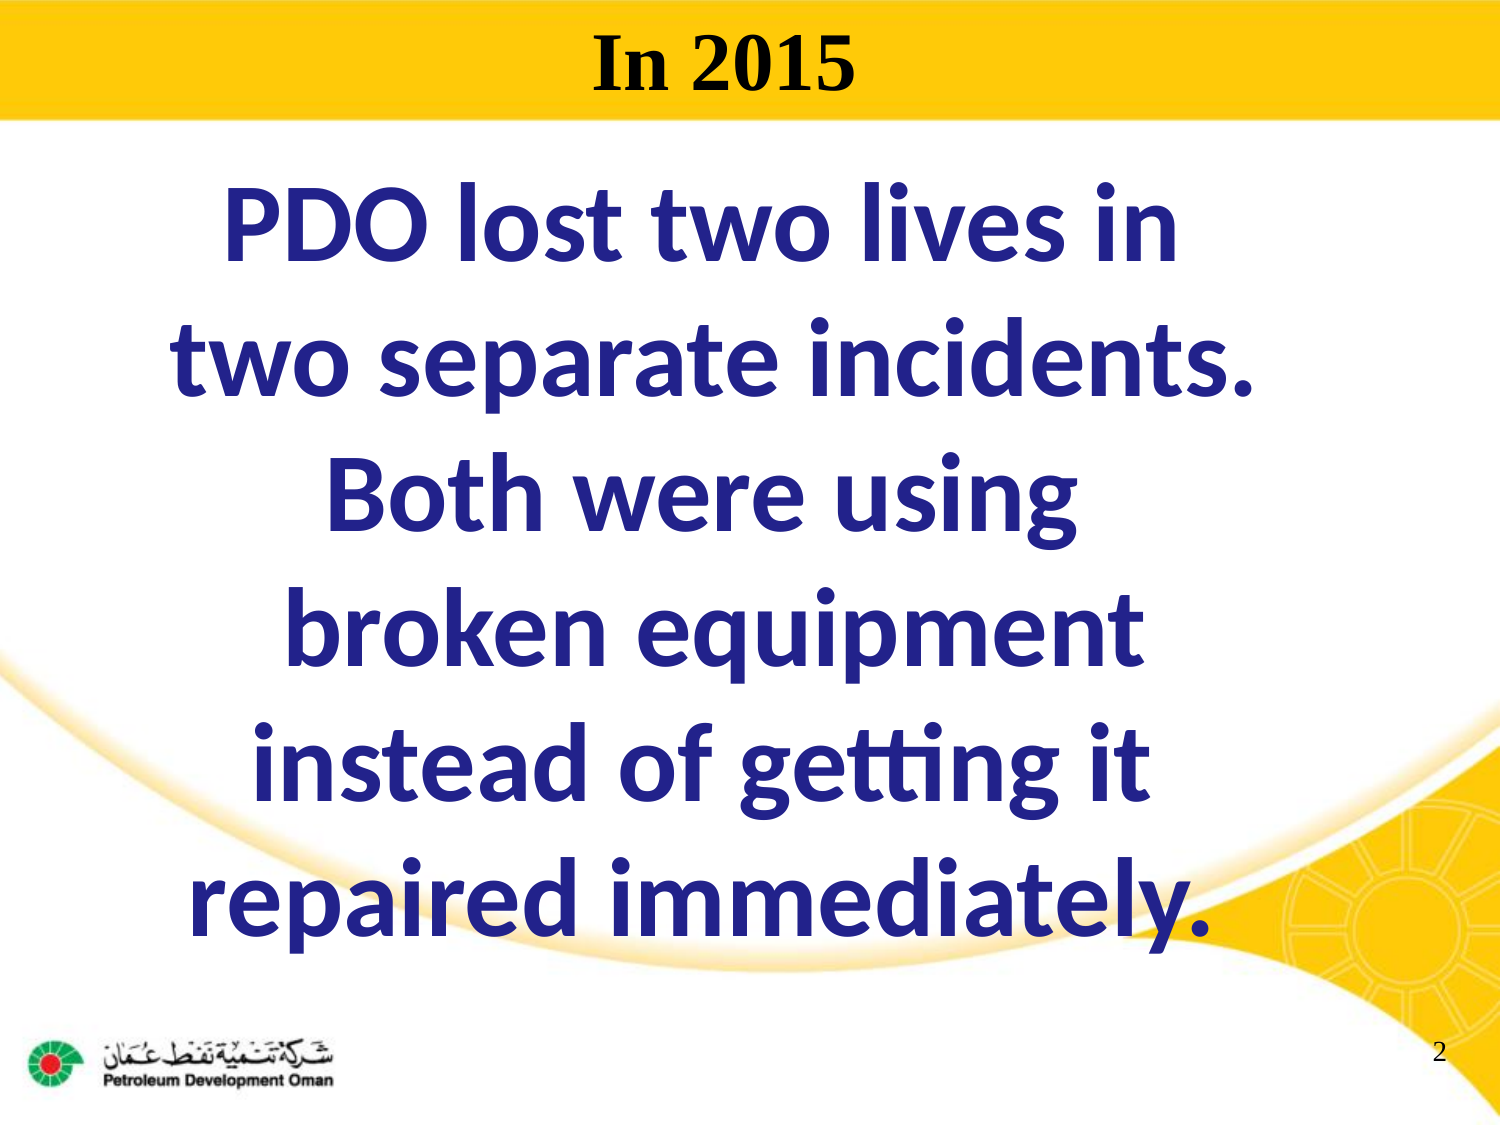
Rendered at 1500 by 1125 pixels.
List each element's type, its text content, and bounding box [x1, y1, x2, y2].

slide_number 2 [1149, 1024, 1463, 1101]
picture [0, 0, 1500, 1125]
text_box In 2015 [576, 0, 873, 115]
text_box PDO lost two lives in two separate incidents. Both were using broken equipment instead of getting it repaired immediately. [154, 141, 1276, 967]
